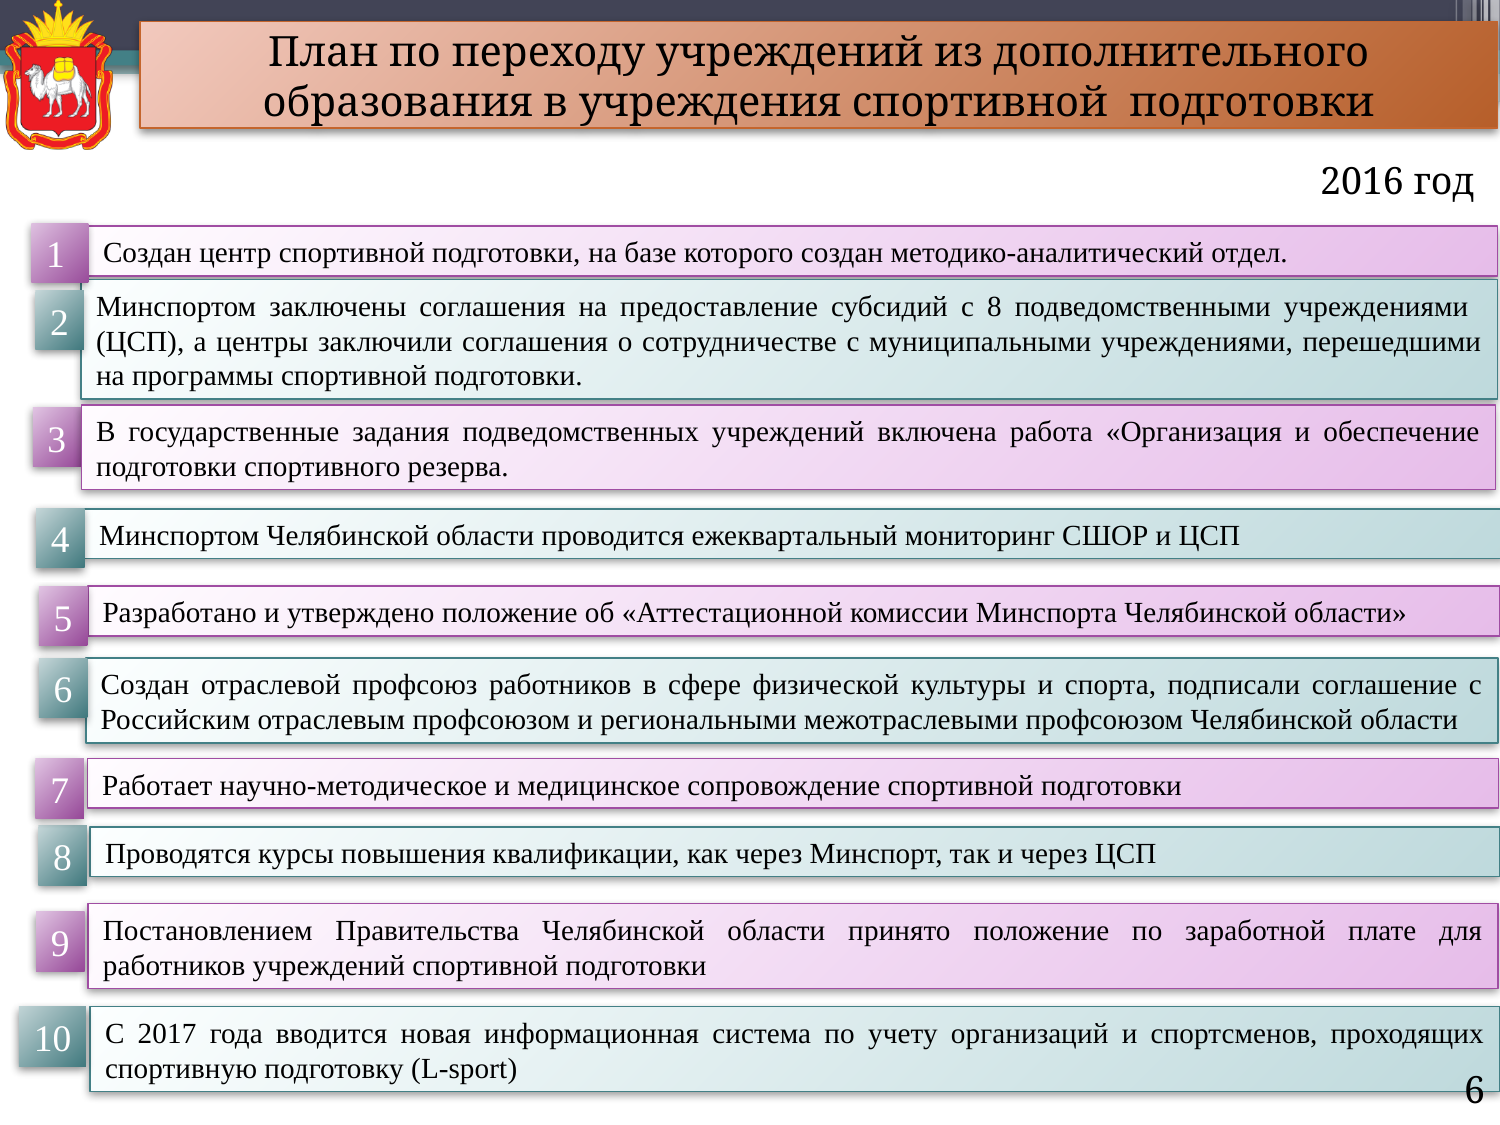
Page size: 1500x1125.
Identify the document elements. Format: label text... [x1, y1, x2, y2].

text_box 2 [35, 290, 84, 350]
text_box 4 [36, 508, 85, 568]
text_box 3 [32, 407, 77, 467]
text_box 6 [38, 658, 88, 718]
slide_number 6 [1374, 1065, 1500, 1125]
text_box Создан отраслевой профсоюз работников в сфере физической культуры и спорта, подписали соглашение с Российским отраслевым профсоюзом и региональными межотраслевыми профсоюзом Челябинской области [85, 657, 1499, 744]
text_box 8 [38, 825, 87, 886]
text_box Проводятся курсы повышения квалификации, как через Минспорт, так и через ЦСП [90, 826, 1500, 877]
text_box В государственные задания подведомственных учреждений включена работа «Организация и обеспечение подготовки спортивного резерва. [81, 404, 1496, 490]
text_box 7 [35, 758, 84, 819]
text_box Работает научно-методическое и медицинское сопровождение спортивной подготовки [87, 758, 1499, 809]
text_box 1 [31, 223, 89, 283]
text_box 2016 год [1305, 149, 1490, 210]
picture [2, 0, 113, 150]
text_box 9 [36, 911, 85, 972]
title План по переходу учреждений из дополнительного образования в учреждения спортивной подготовки [139, 21, 1498, 129]
text_box 5 [38, 586, 88, 646]
text_box 10 [18, 1006, 86, 1067]
text_box Разработано и утверждено положение об «Аттестационной комиссии Минспорта Челябинской области» [90, 585, 1500, 637]
text_box Постановлением Правительства Челябинской области принято положение по заработной плате для работников учреждений спортивной подготовки [87, 903, 1499, 989]
text_box Минспортом заключены соглашения на предоставление субсидий с 8 подведомственными учреждениями (ЦСП), а центры заключили соглашения о сотрудничестве с муниципальными учреждениями, перешедшими на программы спортивной подготовки. [80, 279, 1498, 400]
text_box Минспортом Челябинской области проводится ежеквартальный мониторинг СШОР и ЦСП [89, 508, 1500, 559]
text_box С 2017 года вводится новая информационная система по учету организаций и спортсменов, проходящих спортивную подготовку (L-sport) [89, 1006, 1500, 1092]
text_box Создан центр спортивной подготовки, на базе которого создан методико-аналитический отдел. [93, 225, 1498, 277]
